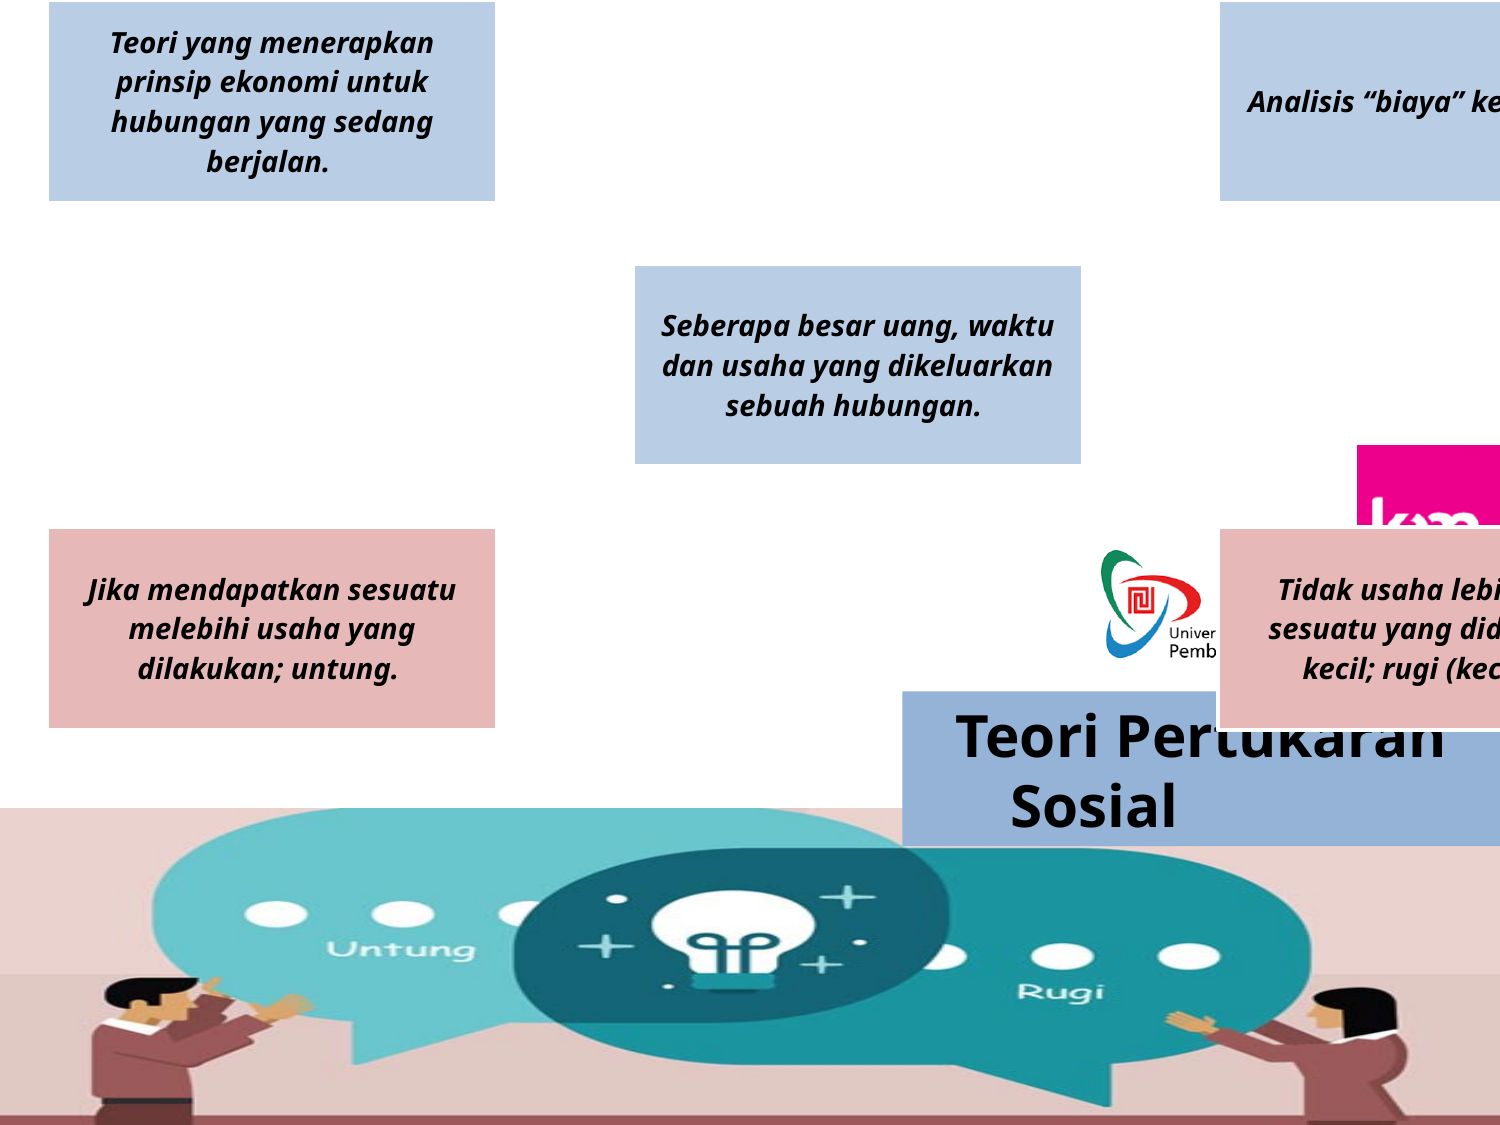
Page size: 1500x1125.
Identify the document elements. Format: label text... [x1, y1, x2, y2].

text_box Teori Pertukaran Sosial [902, 732, 1500, 807]
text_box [46, 0, 1399, 768]
picture [0, 808, 1500, 1125]
picture [1399, 445, 1500, 692]
